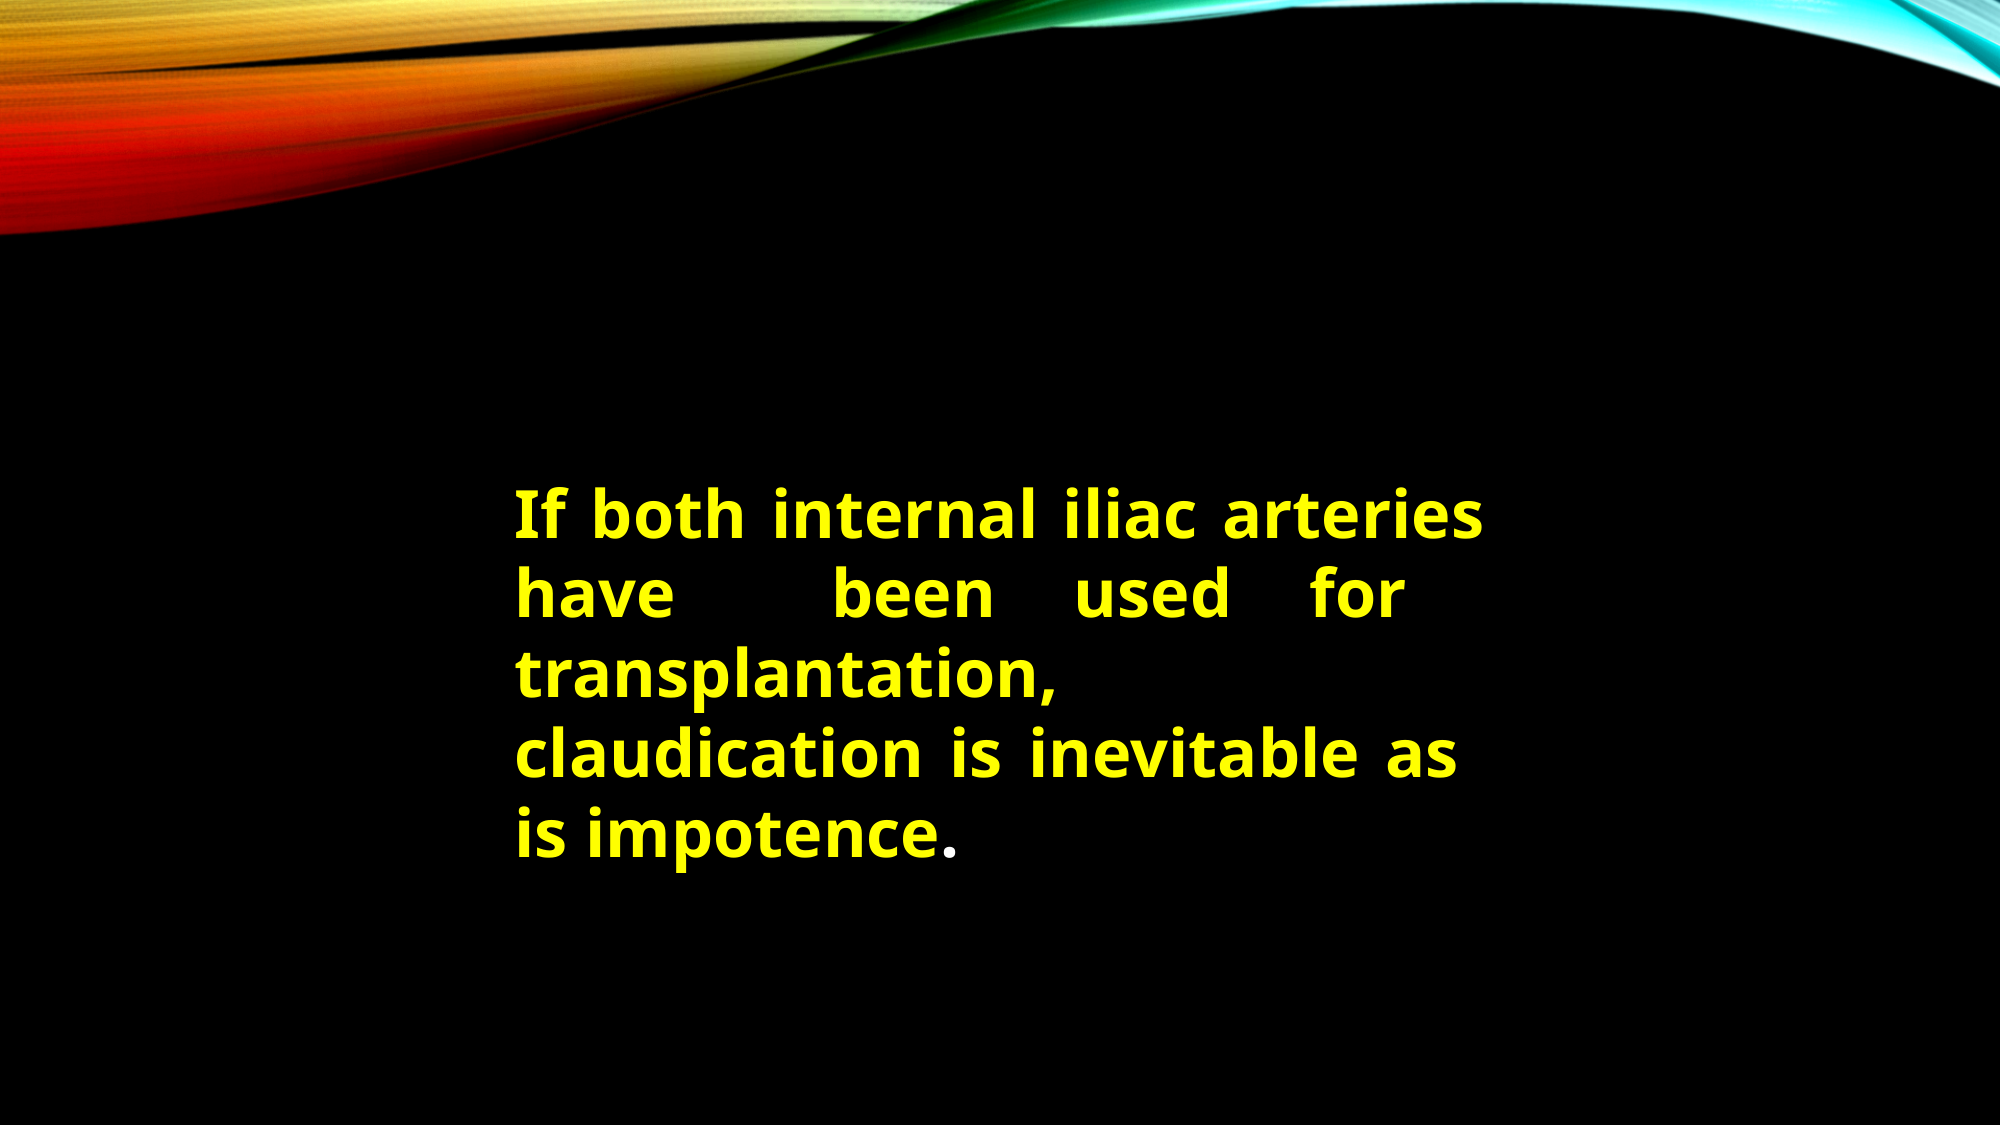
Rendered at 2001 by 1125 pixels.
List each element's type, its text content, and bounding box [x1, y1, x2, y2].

text_box If both internal iliac arteries have been used for transplantation, claudication is inevitable as is impotence. [500, 463, 1500, 879]
picture [0, 0, 2000, 237]
